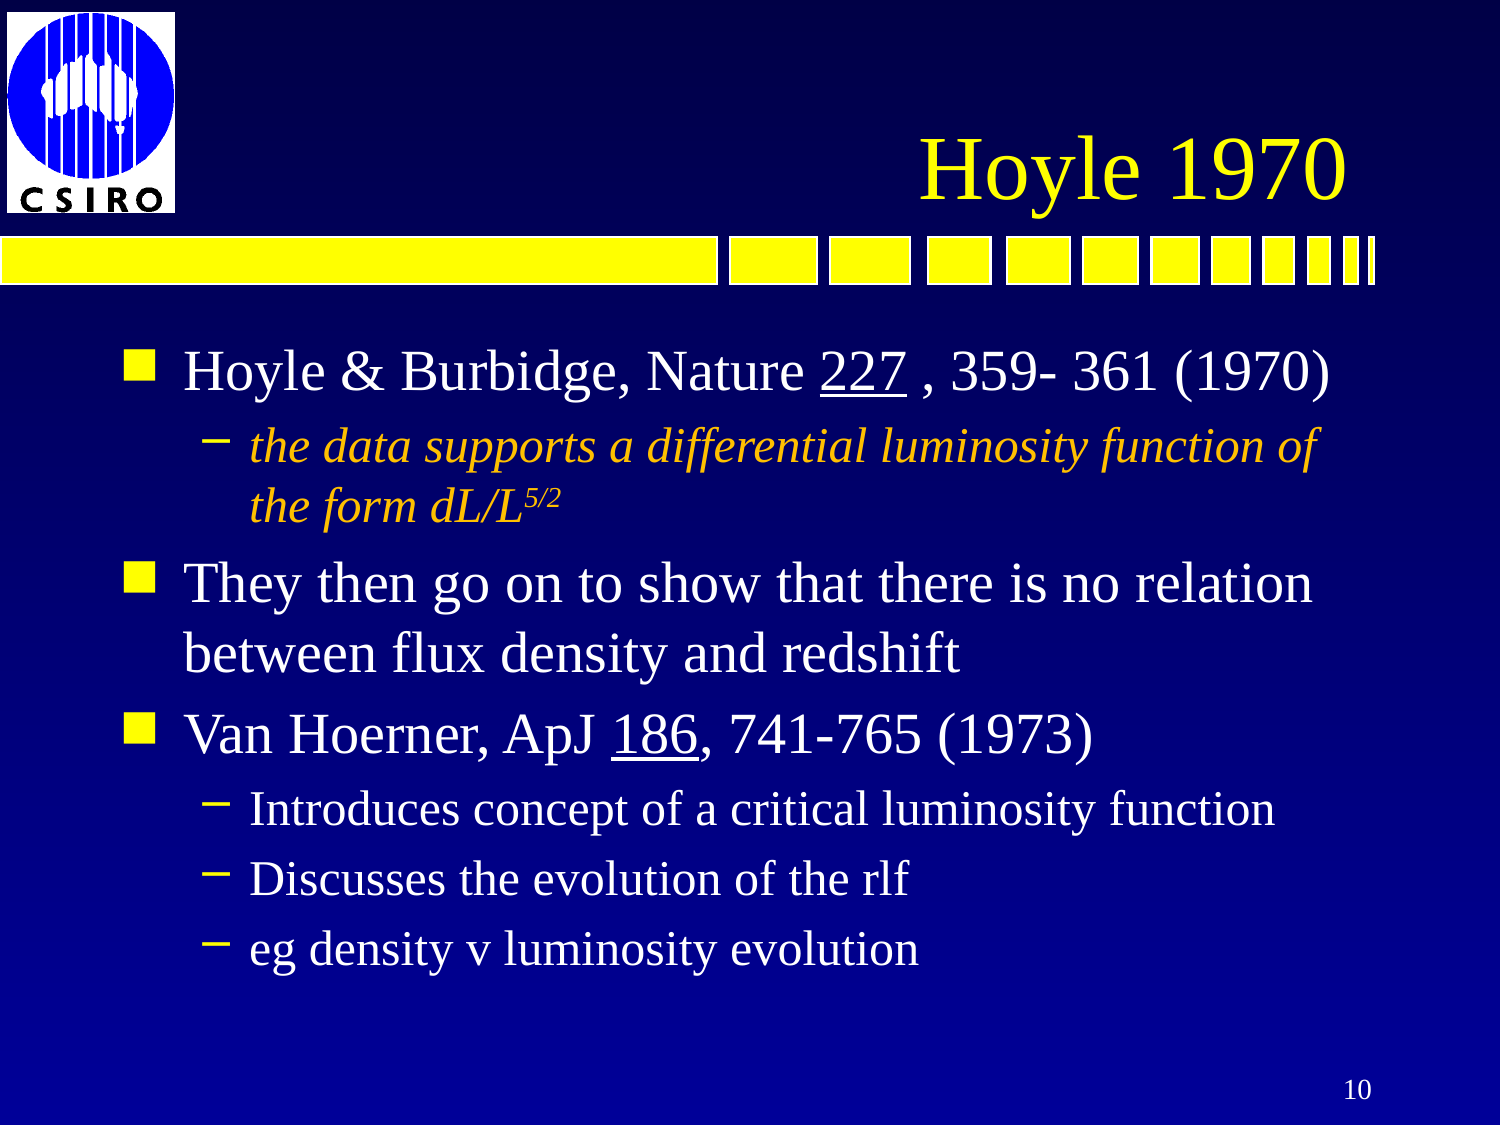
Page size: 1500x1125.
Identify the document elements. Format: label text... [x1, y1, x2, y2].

list Hoyle & Burbidge, Nature 227 , 359- 361 (1970) the data supports a differential luminosity function of the form dL/L5/2 They then go on to show that there is no relation between flux density and redshift Van Hoerner, ApJ 186, 741-765 (1973) Introduces concept of a critical luminosity function Discusses the evolution of the rlf eg density v luminosity evolution [111, 324, 1388, 1001]
picture [7, 12, 175, 213]
title Hoyle 1970 [111, 30, 1388, 226]
slide_number 10 [1074, 1061, 1388, 1125]
